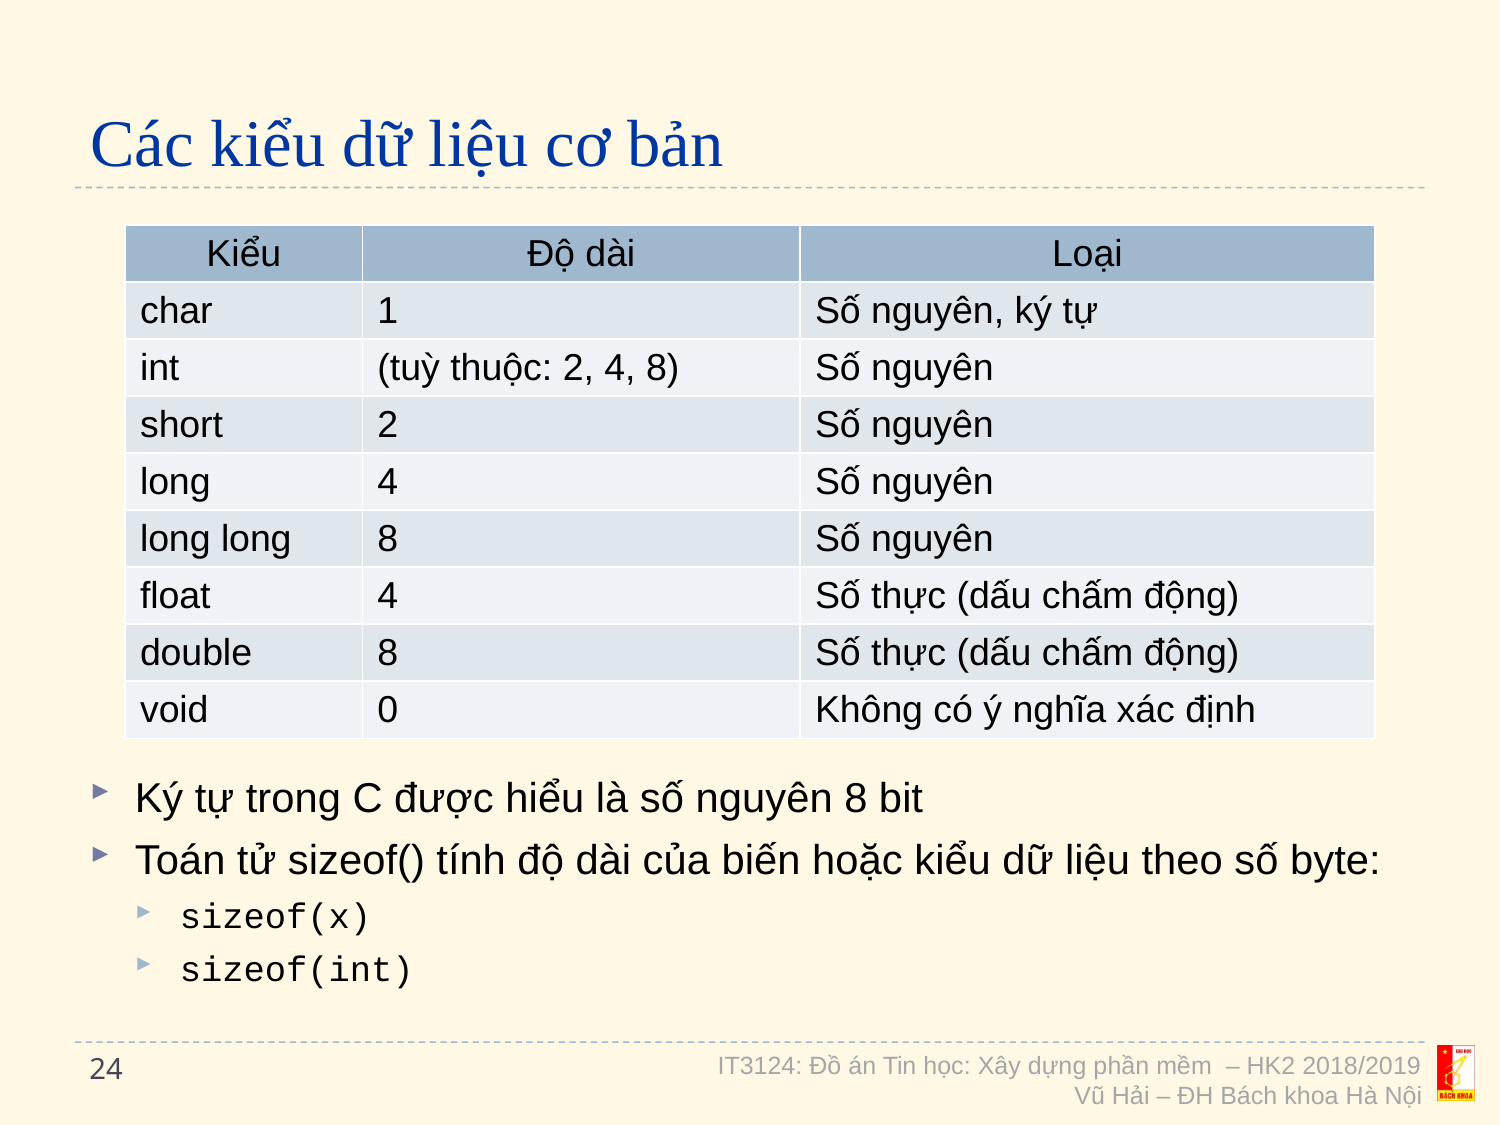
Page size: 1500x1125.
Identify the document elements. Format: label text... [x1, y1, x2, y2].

picture [1437, 1045, 1475, 1101]
table_header Độ dài [363, 226, 799, 281]
table_header Kiểu [126, 226, 362, 281]
table_cell void [126, 682, 362, 738]
table_cell 8 [363, 511, 799, 566]
table_cell Số nguyên, ký tự [801, 283, 1374, 338]
table_cell float [126, 568, 362, 623]
table_header Loại [801, 226, 1374, 281]
table_cell (tuỳ thuộc: 2, 4, 8) [363, 340, 799, 395]
table_cell Số thực (dấu chấm động) [801, 625, 1374, 680]
table_cell double [126, 625, 362, 680]
table_cell Không có ý nghĩa xác định [801, 682, 1374, 738]
table_cell Số thực (dấu chấm động) [801, 568, 1374, 623]
table_cell short [126, 397, 362, 452]
table_cell 1 [363, 283, 799, 338]
table_cell 8 [363, 625, 799, 680]
table_cell char [126, 283, 362, 338]
list Ký tự trong C được hiểu là số nguyên 8 bit Toán tử sizeof() tính độ dài của biến hoặc kiểu dữ liệu theo số byte: sizeof(x) sizeof(int) [74, 199, 1426, 1011]
table_cell 2 [363, 397, 799, 452]
slide_number 24 [74, 1042, 426, 1103]
table_cell 4 [363, 568, 799, 623]
table_cell int [126, 340, 362, 395]
table_cell Số nguyên [801, 340, 1374, 395]
table_cell Số nguyên [801, 454, 1374, 509]
title Các kiểu dữ liệu cơ bản [74, 24, 1426, 188]
table_cell Số nguyên [801, 397, 1374, 452]
table_cell long long [126, 511, 362, 566]
table_cell Số nguyên [801, 511, 1374, 566]
table_cell 0 [363, 682, 799, 738]
table_cell 4 [363, 454, 799, 509]
table_cell long [126, 454, 362, 509]
